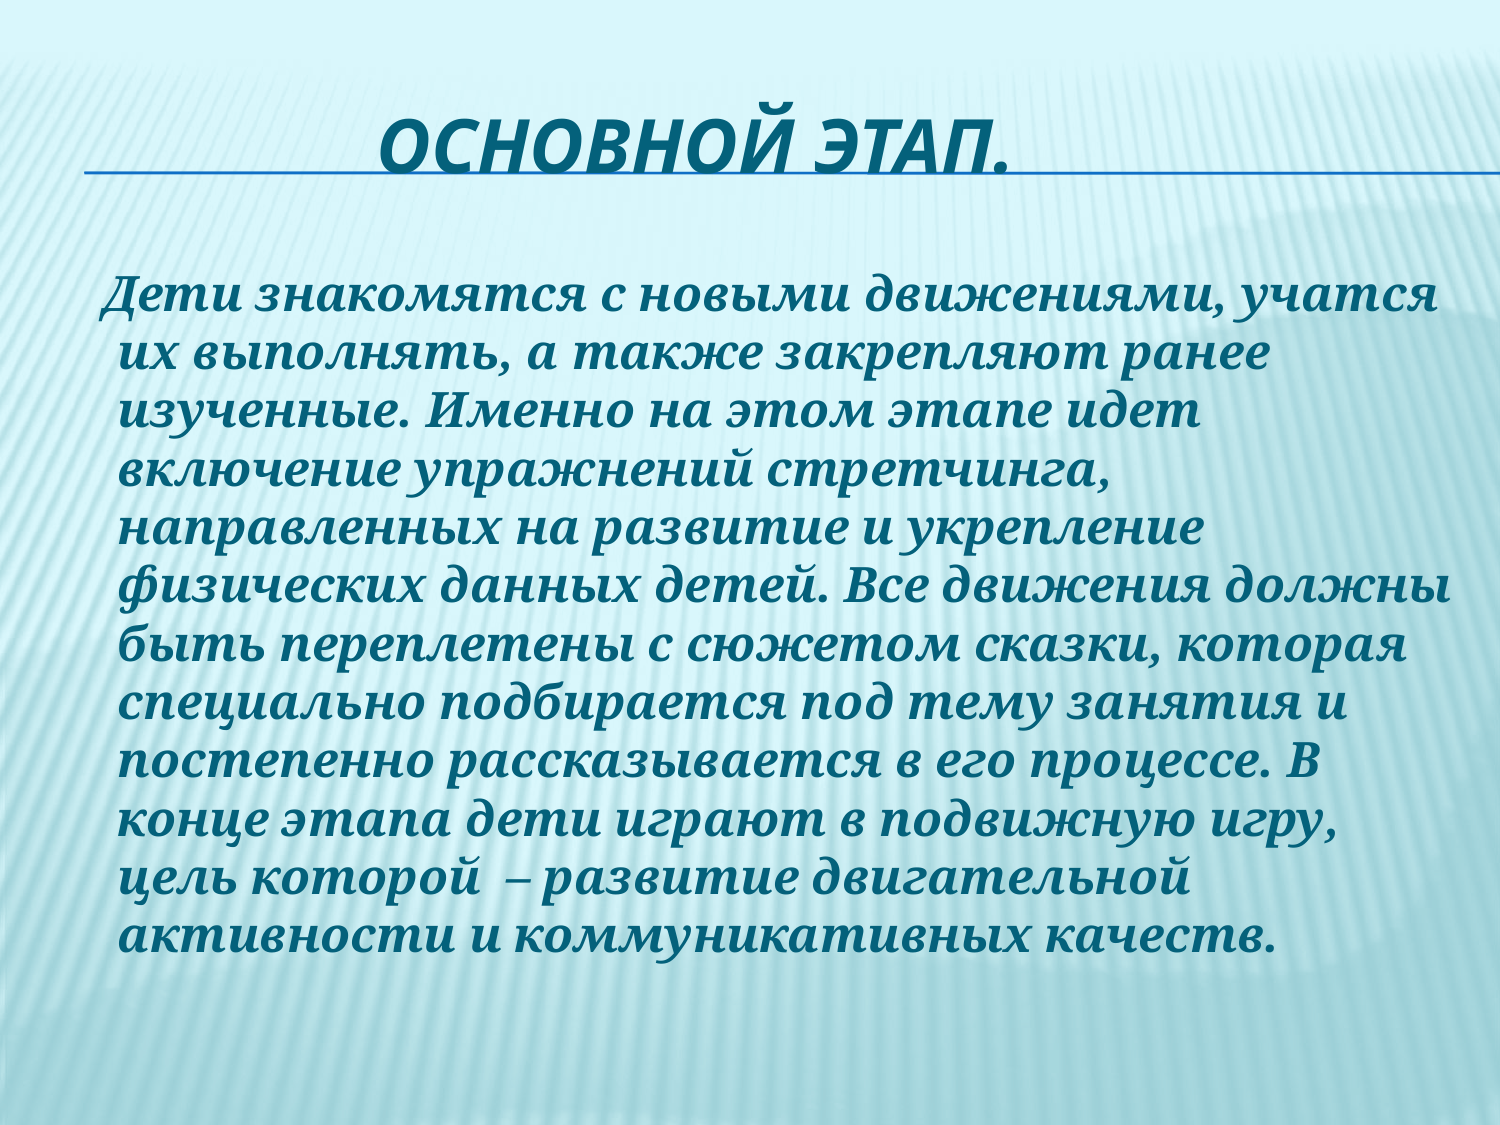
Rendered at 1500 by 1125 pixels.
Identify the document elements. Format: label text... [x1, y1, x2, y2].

list Дети знакомятся с новыми движениями, учатся их выполнять, а также закрепляют ранее изученные. Именно на этом этапе идет включение упражнений стретчинга, направленных на развитие и укрепление физических данных детей. Все движения должны быть переплетены с сюжетом сказки, которая специально подбирается под тему занятия и постепенно рассказывается в его процессе. В конце этапа дети играют в подвижную игру, цель которой – развитие двигательной активности и коммуникативных качеств. [49, 254, 1476, 998]
title Основной этап. [50, 75, 1475, 213]
